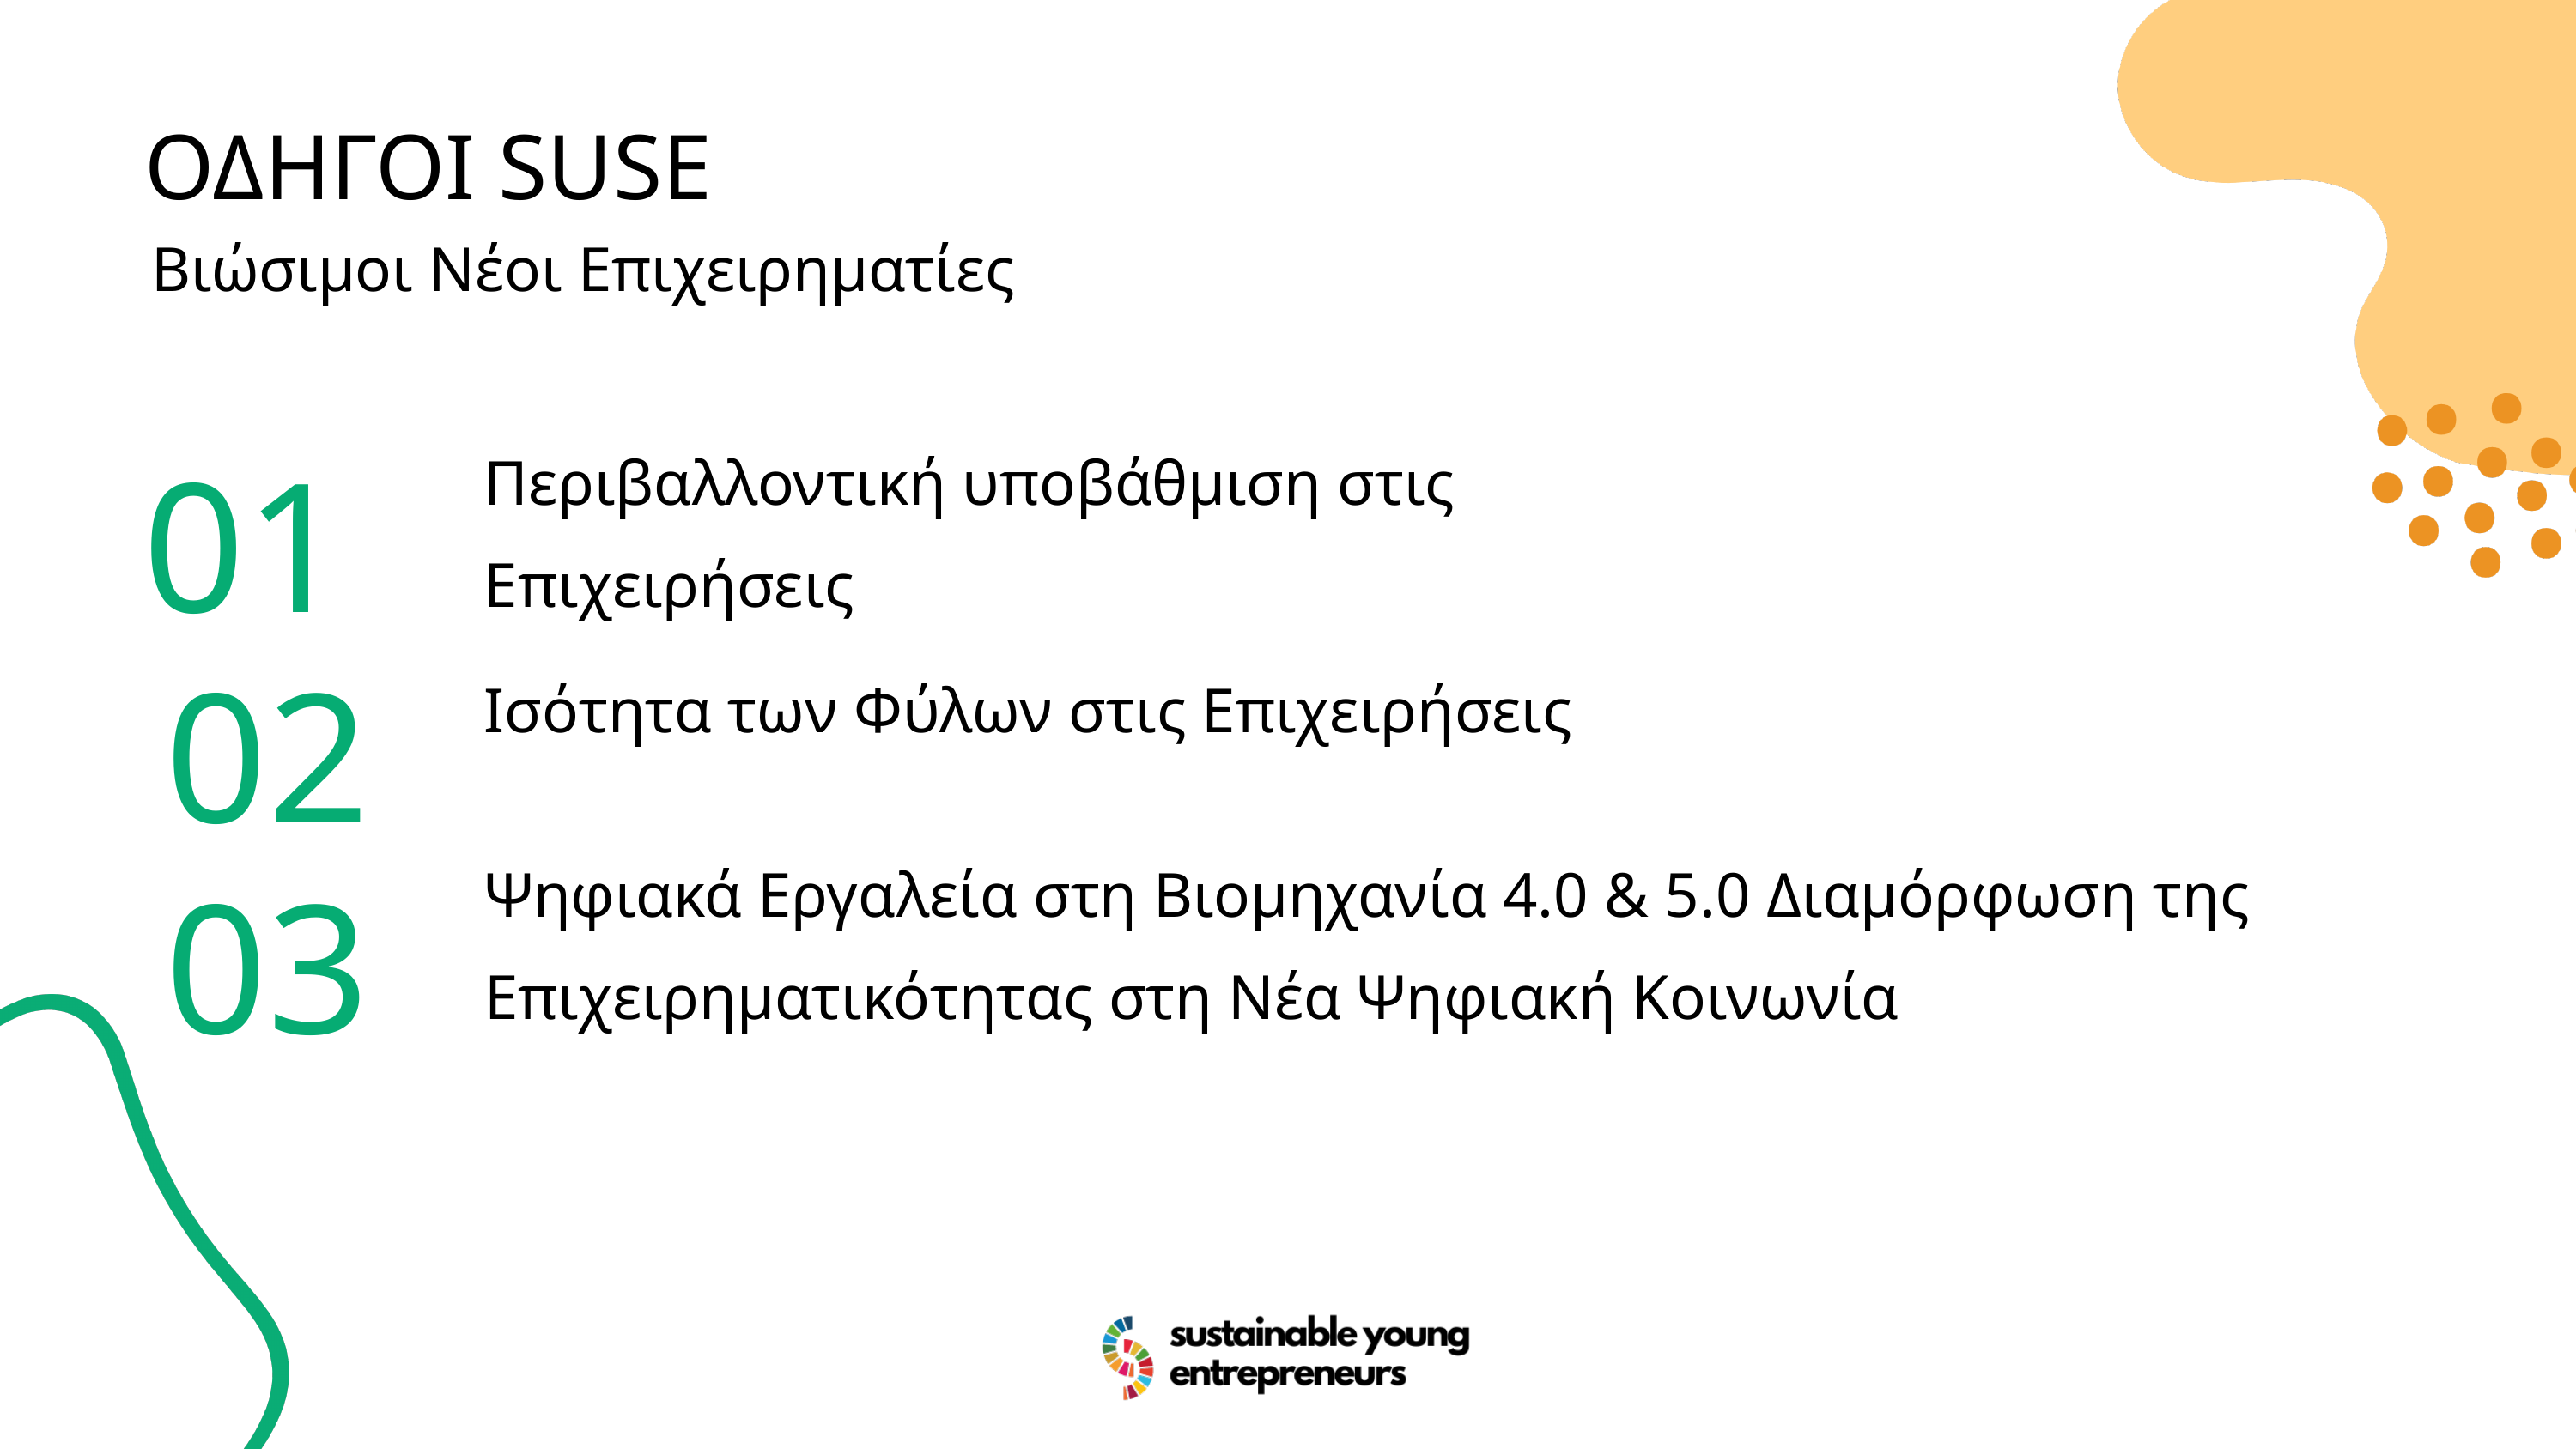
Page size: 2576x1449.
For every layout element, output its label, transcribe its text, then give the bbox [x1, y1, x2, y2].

text_box [1086, 1303, 1490, 1416]
text_box 01 [106, 348, 384, 648]
text_box ΟΔΗΓΟΙ SUSE [144, 67, 1327, 217]
text_box Βιώσιμοι Νέοι Επιχειρηματίες [151, 217, 1151, 304]
text_box 03 [117, 769, 418, 1070]
text_box Ισότητα των Φύλων στις Επιχειρήσεις [484, 642, 1748, 745]
text_box Περιβαλλοντική υποβάθμιση στις Επιχειρήσεις [484, 415, 1683, 620]
text_box 02 [150, 558, 385, 769]
text_box Ψηφιακά Εργαλεία στη Βιομηχανία 4.0 & 5.0 Διαμόρφωση της Επιχειρηματικότητας στη Νέα Ψηφιακή Κοινωνία [484, 828, 2275, 1032]
text_box [2116, 0, 2576, 578]
text_box [0, 993, 291, 1449]
